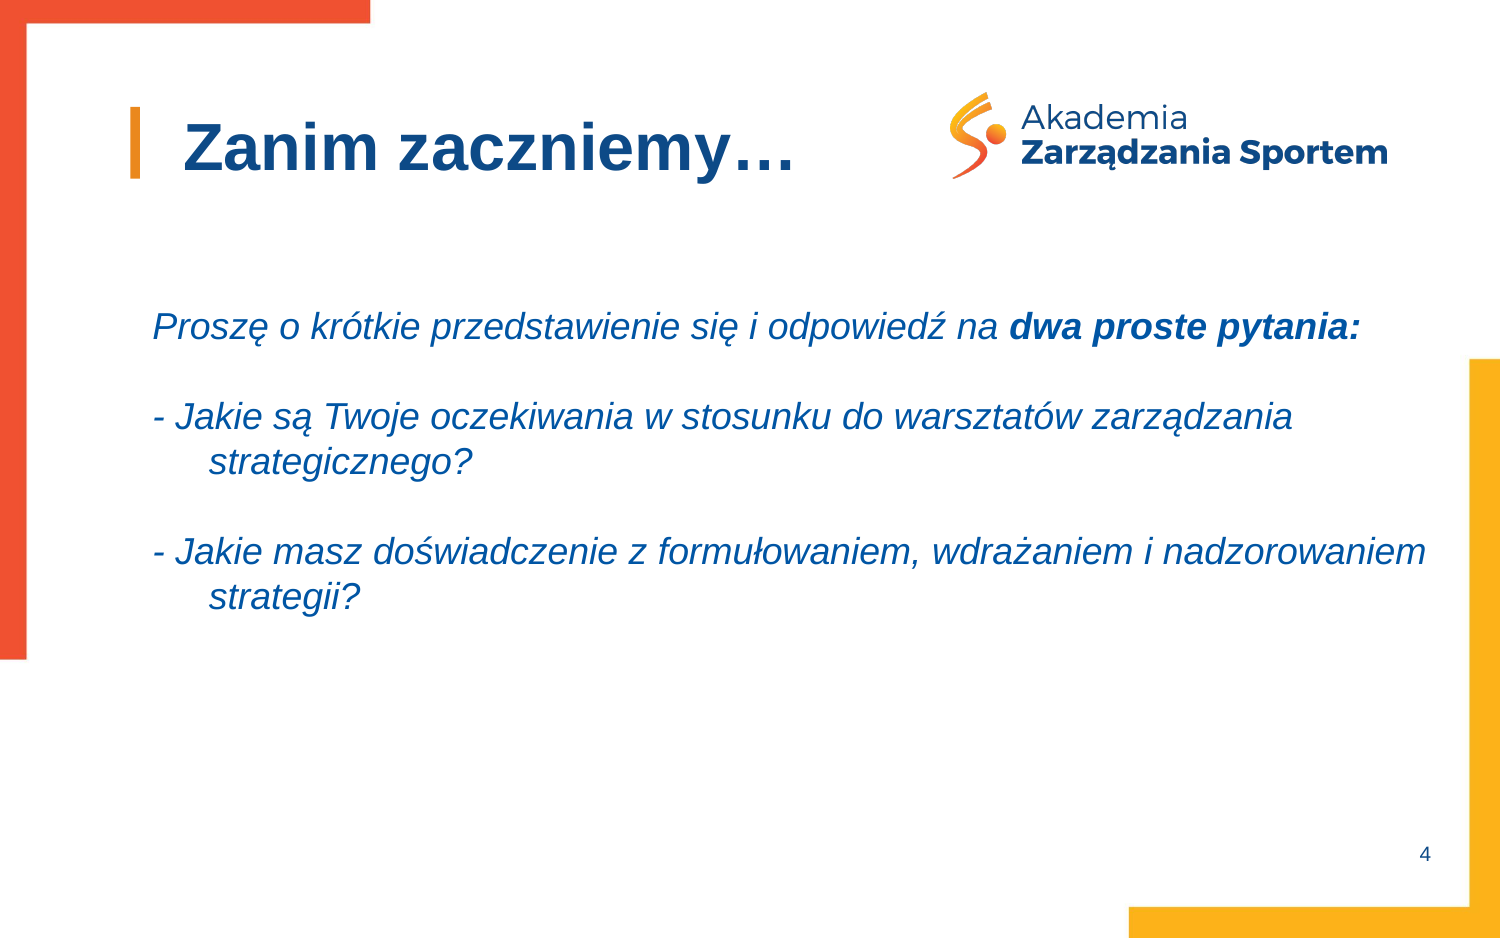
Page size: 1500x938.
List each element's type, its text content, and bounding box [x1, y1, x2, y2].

picture [0, 0, 1500, 938]
text_box [1226, 54, 1446, 163]
text_box [130, 106, 140, 179]
text_box 4 [1404, 809, 1447, 896]
text_box Zanim zaczniemy… [168, 88, 1032, 182]
text_box Proszę o krótkie przedstawienie się i odpowiedź na dwa proste pytania: - Jakie są Twoje oczekiwania w stosunku do warsztatów zarządzania strategicznego? - Jakie masz doświadczenie z formułowaniem, wdrażaniem i nadzorowaniem strategii? [137, 286, 1455, 759]
